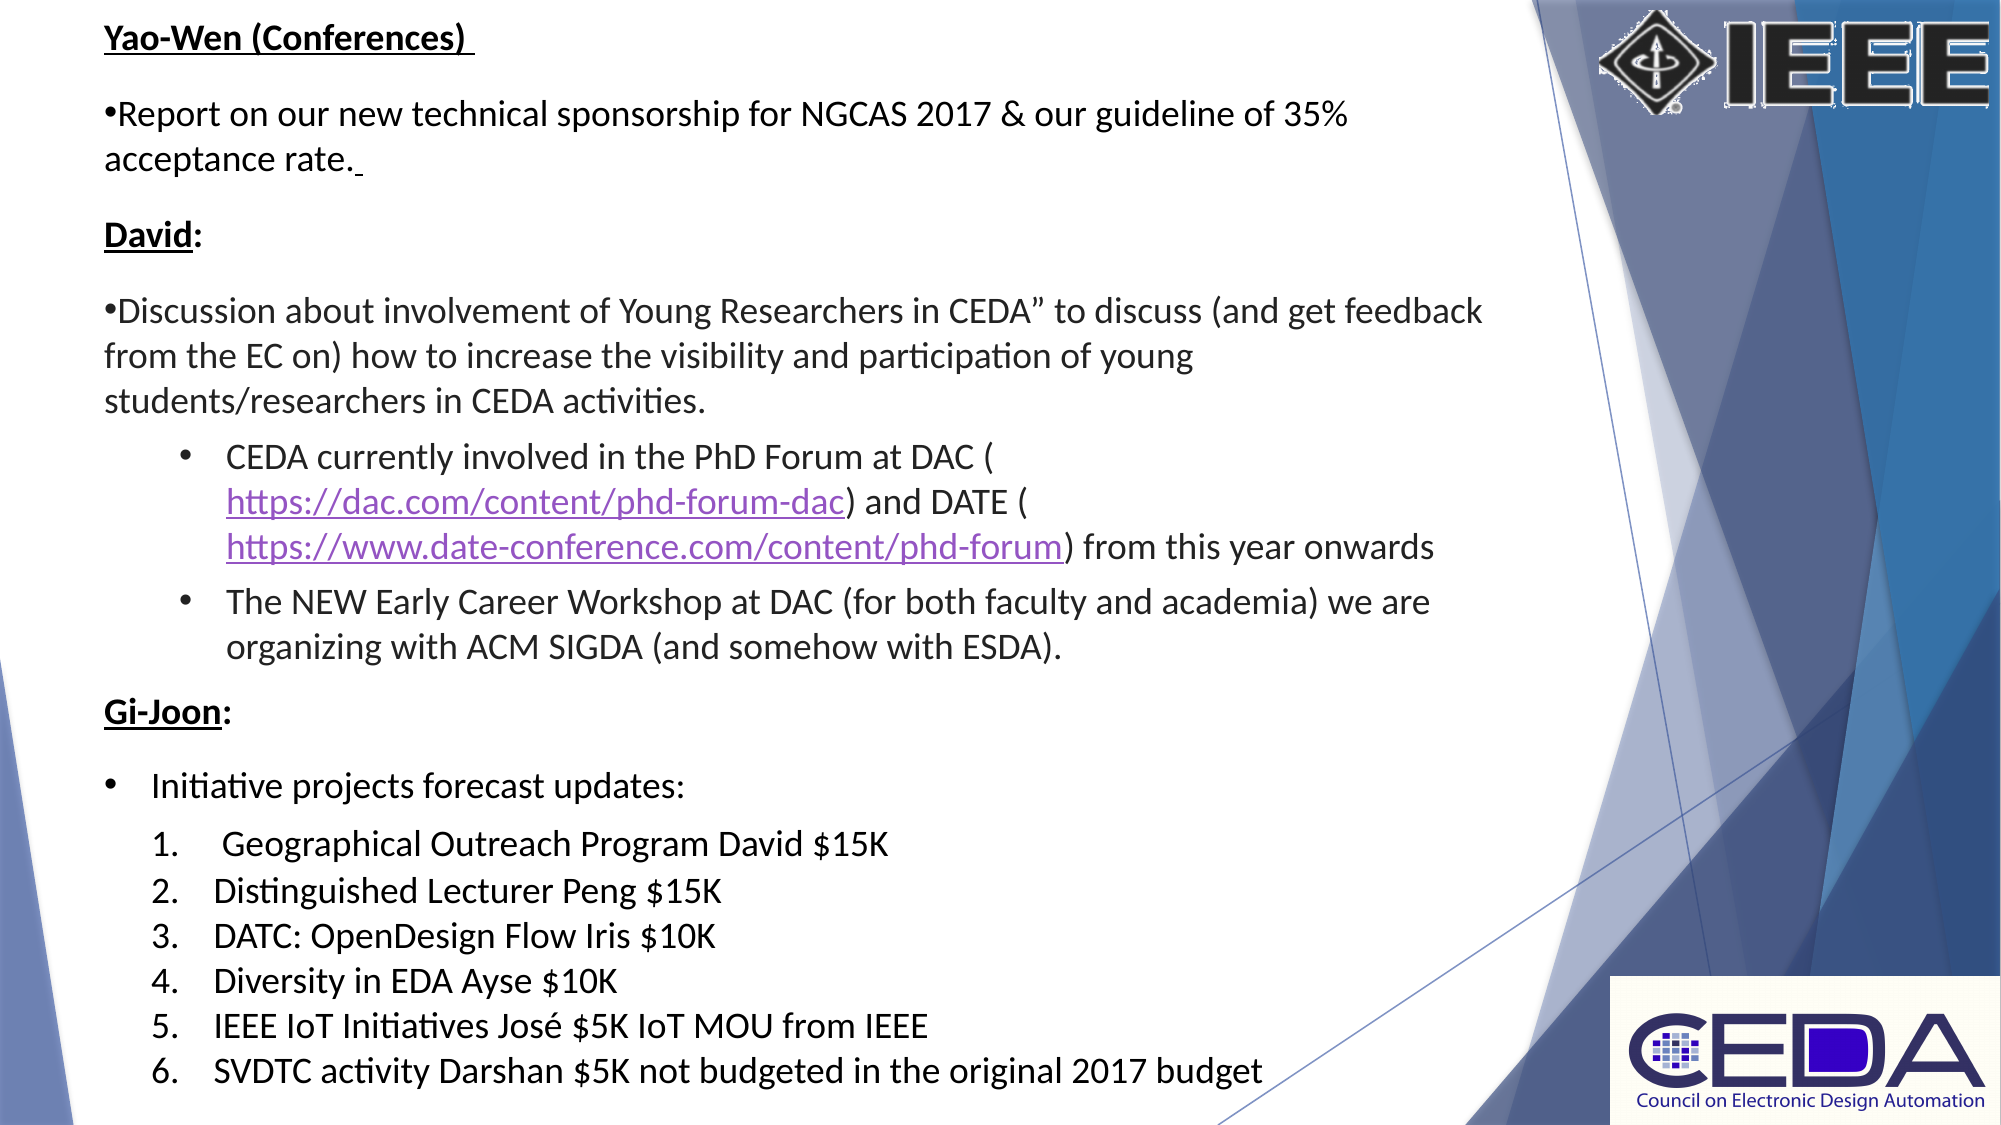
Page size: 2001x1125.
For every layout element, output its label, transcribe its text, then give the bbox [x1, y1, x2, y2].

text_box Yao-Wen (Conferences) Report on our new technical sponsorship for NGCAS 2017 & our guideline of 35% acceptance rate. David: Discussion about involvement of Young Researchers in CEDA” to discuss (and get feedback from the EC on) how to increase the visibility and participation of young students/researchers in CEDA activities. CEDA currently involved in the PhD Forum at DAC (https://dac.com/content/phd-forum-dac) and DATE (https://www.date-conference.com/content/phd-forum) from this year onwards The NEW Early Career Workshop at DAC (for both faculty and academia) we are organizing with ACM SIGDA (and somehow with ESDA). Gi-Joon: Initiative projects forecast updates: 1. Geographical Outreach Program David $15K 2. Distinguished Lecturer Peng $15K 3. DATC: OpenDesign Flow Iris $10K 4. Diversity in EDA Ayse $10K 5. IEEE IoT Initiatives José $5K IoT MOU from IEEE 6. SVDTC activity Darshan $5K not budgeted in the original 2017 budget [89, 5, 1500, 1099]
picture [1610, 976, 2001, 1125]
